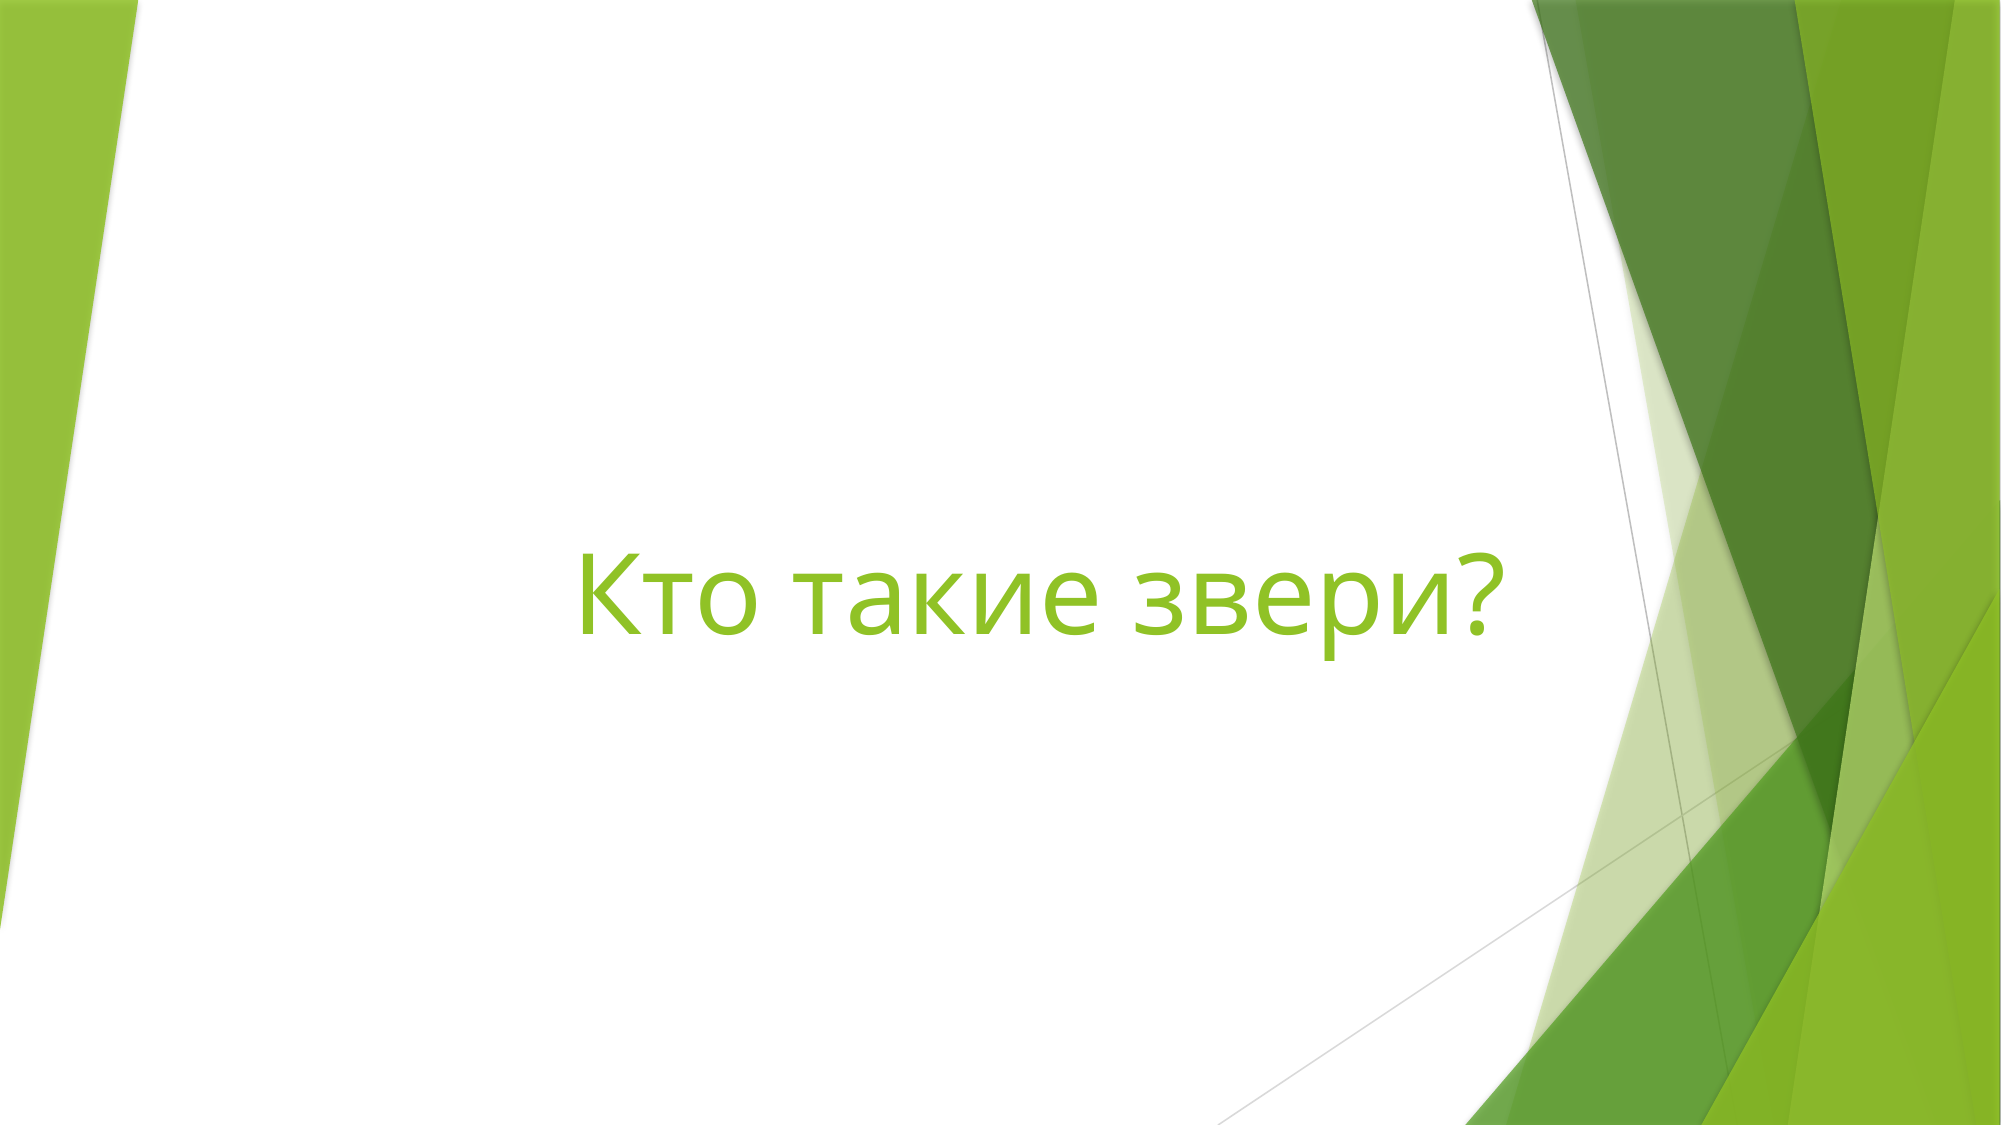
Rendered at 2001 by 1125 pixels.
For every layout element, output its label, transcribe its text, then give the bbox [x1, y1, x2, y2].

title Кто такие звери? [247, 394, 1522, 665]
